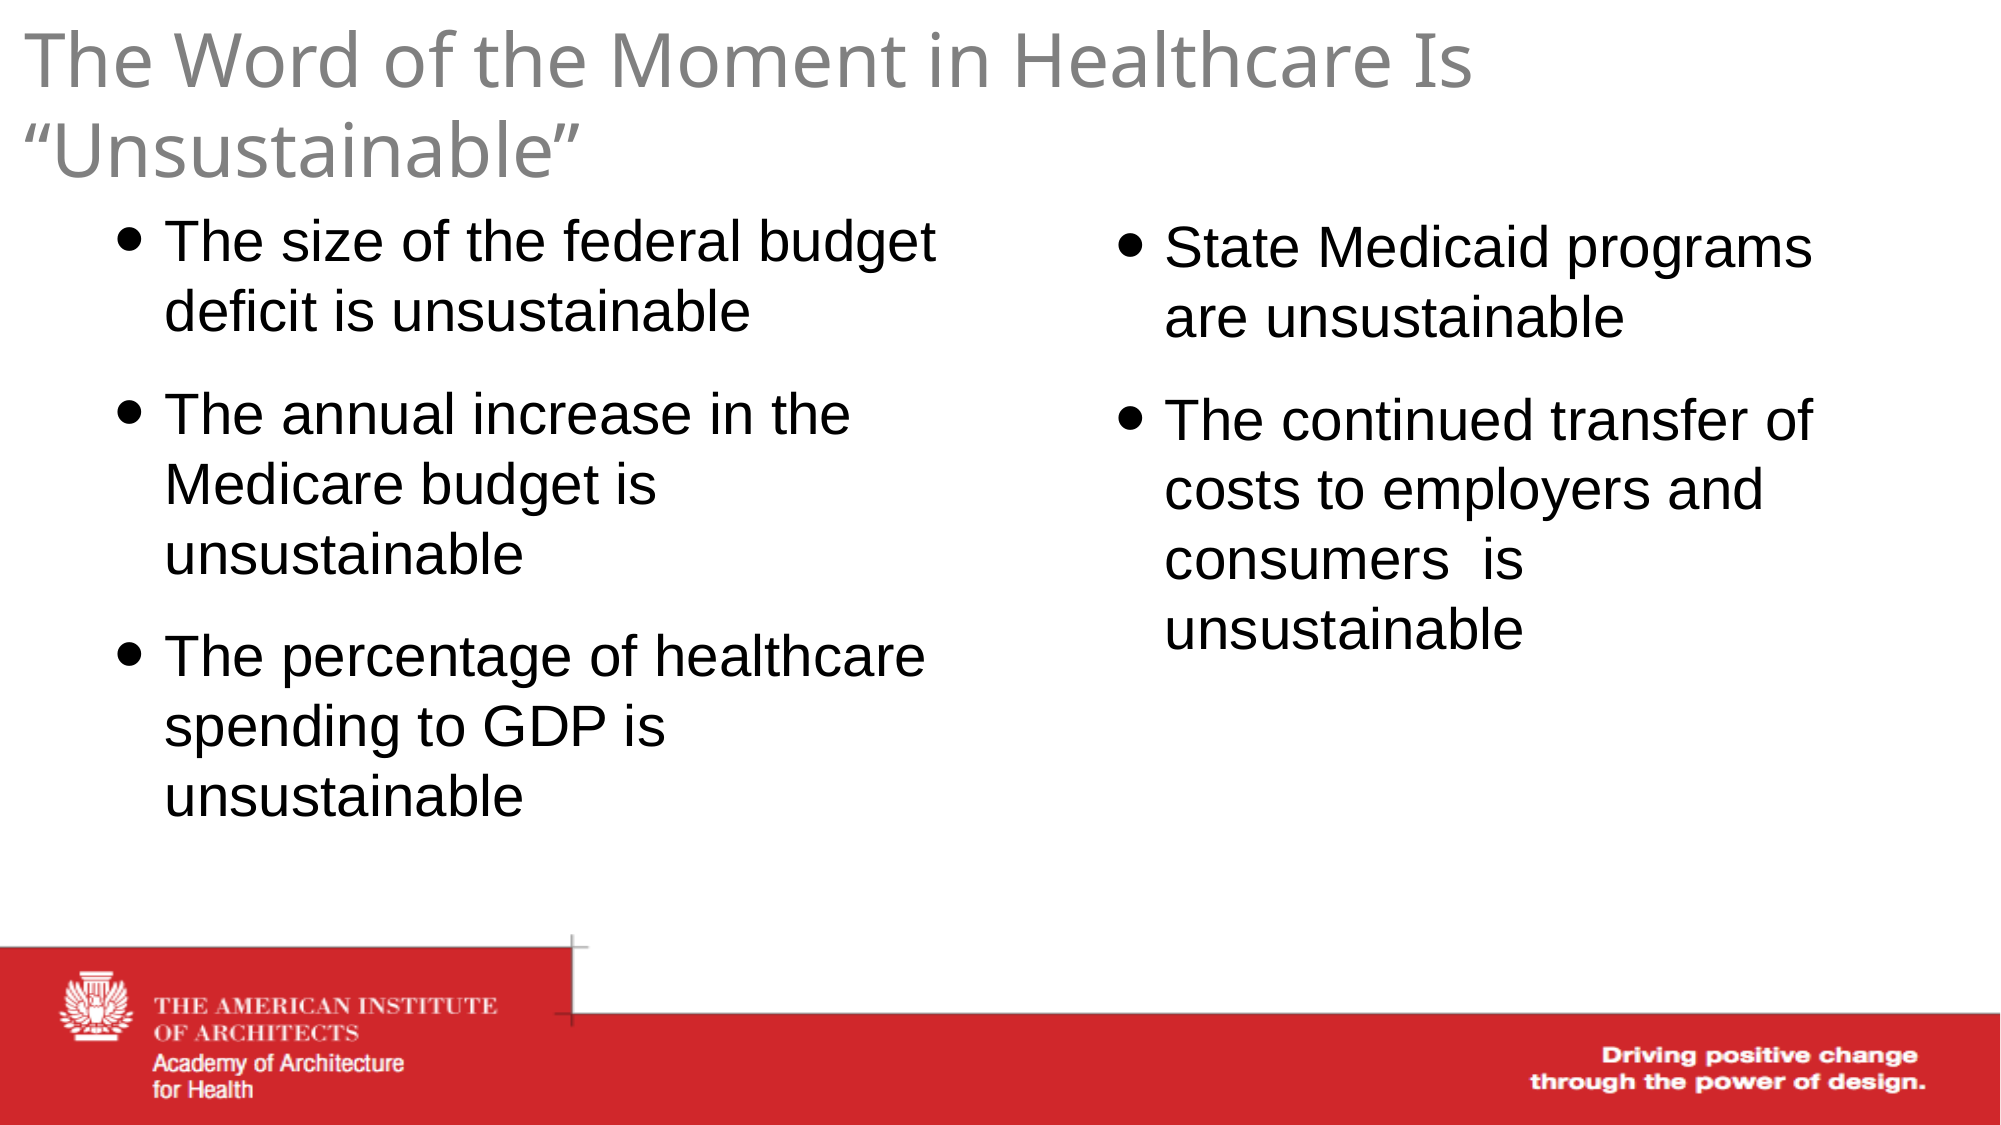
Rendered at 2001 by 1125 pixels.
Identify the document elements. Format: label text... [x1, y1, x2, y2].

list State Medicaid programs are unsustainable The continued transfer of costs to employers and consumers is unsustainable [1100, 196, 1917, 801]
picture [0, 905, 2001, 1125]
title The Word of the Moment in Healthcare Is “Unsustainable” [9, 8, 1958, 196]
list The size of the federal budget deficit is unsustainable The annual increase in the Medicare budget is unsustainable The percentage of healthcare spending to GDP is unsustainable [99, 195, 984, 939]
